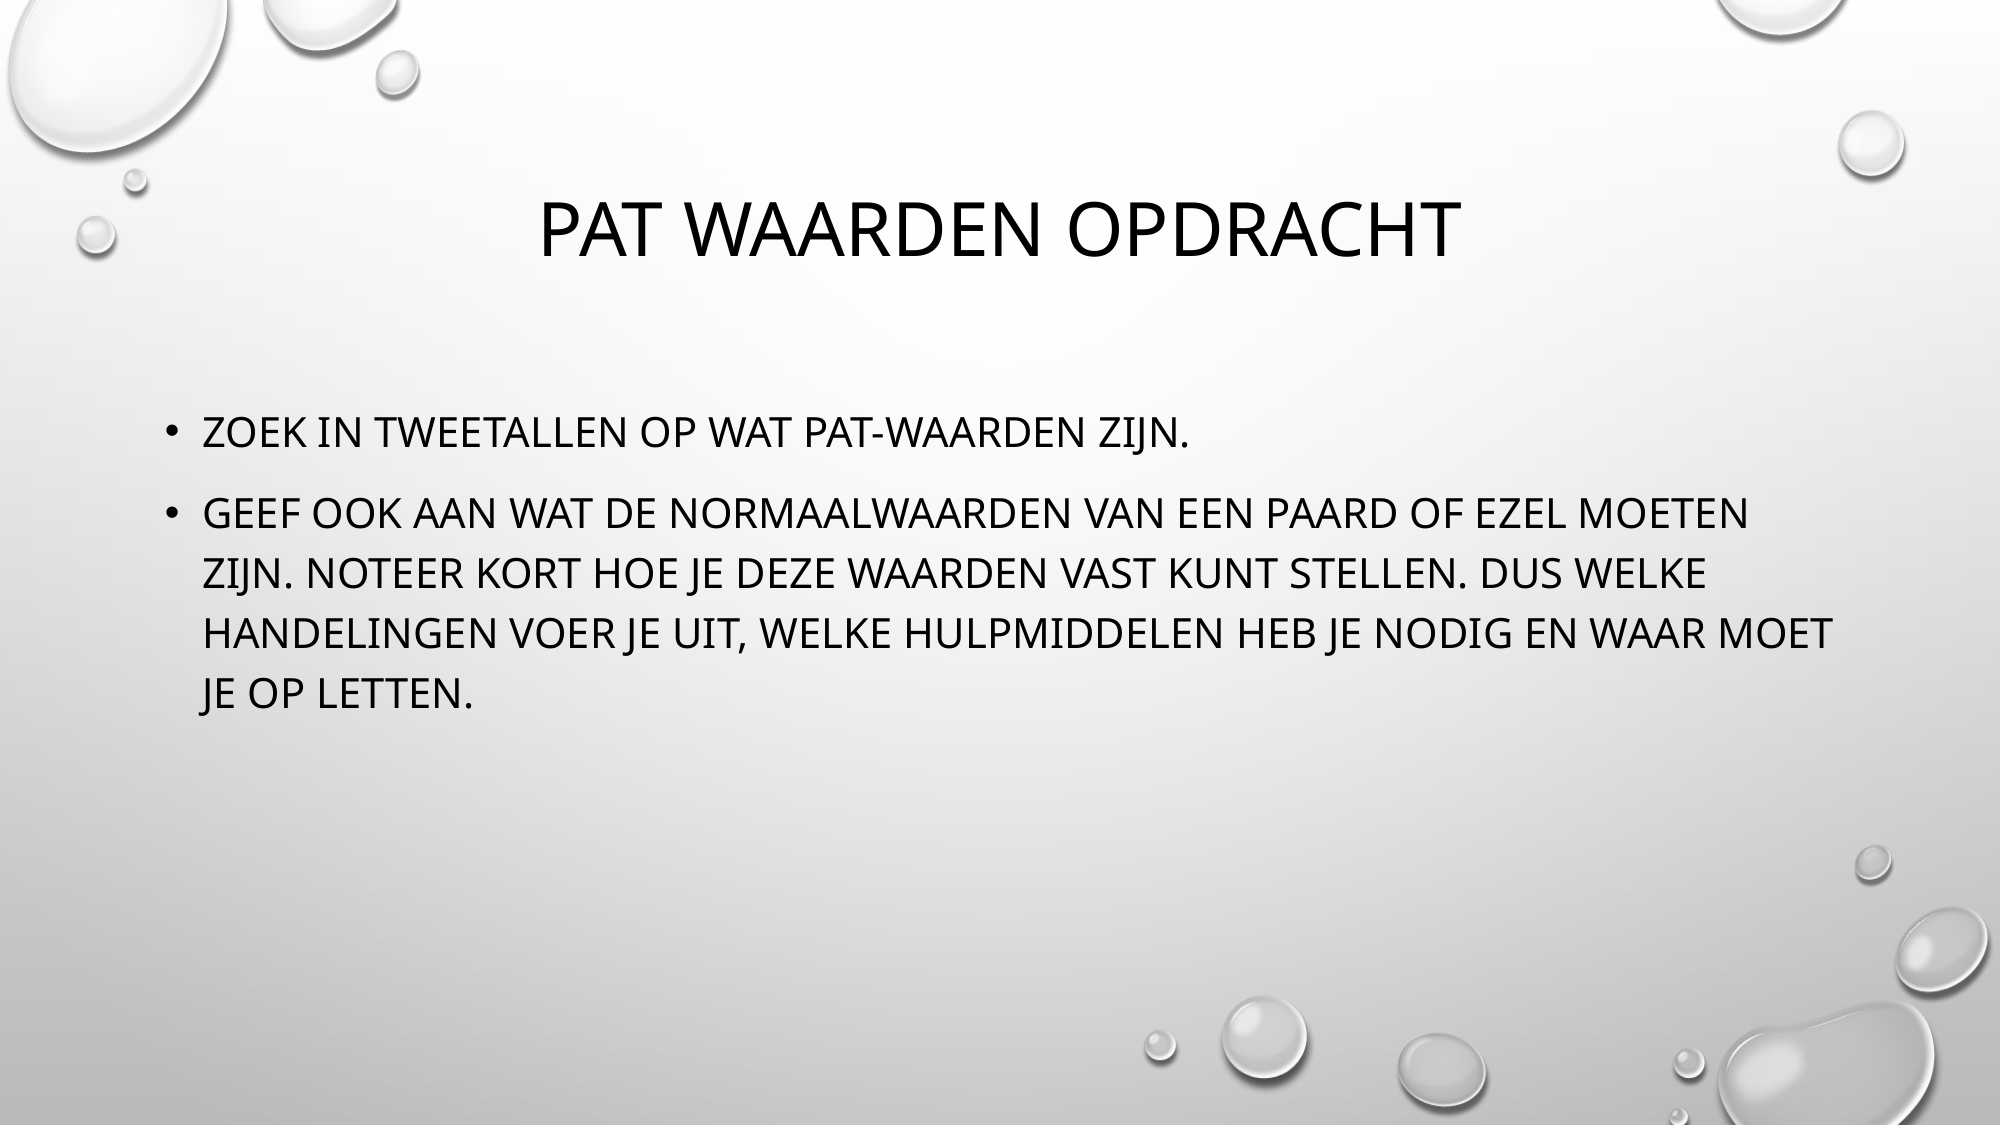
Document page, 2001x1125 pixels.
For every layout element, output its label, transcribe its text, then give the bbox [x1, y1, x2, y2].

picture [0, 0, 2000, 1125]
title Pat waarden opdracht [149, 101, 1851, 364]
list Zoek in tweetallen op wat pat-waarden zijn. Geef ook aan wat de normaalwaarden van een paard of ezel moeten zijn. Noteer kort hoe je deze waarden vast kunt stellen. Dus welke handelingen voer je uit, welke hulpmiddelen heb je nodig en waar moet je op letten. [149, 388, 1850, 950]
